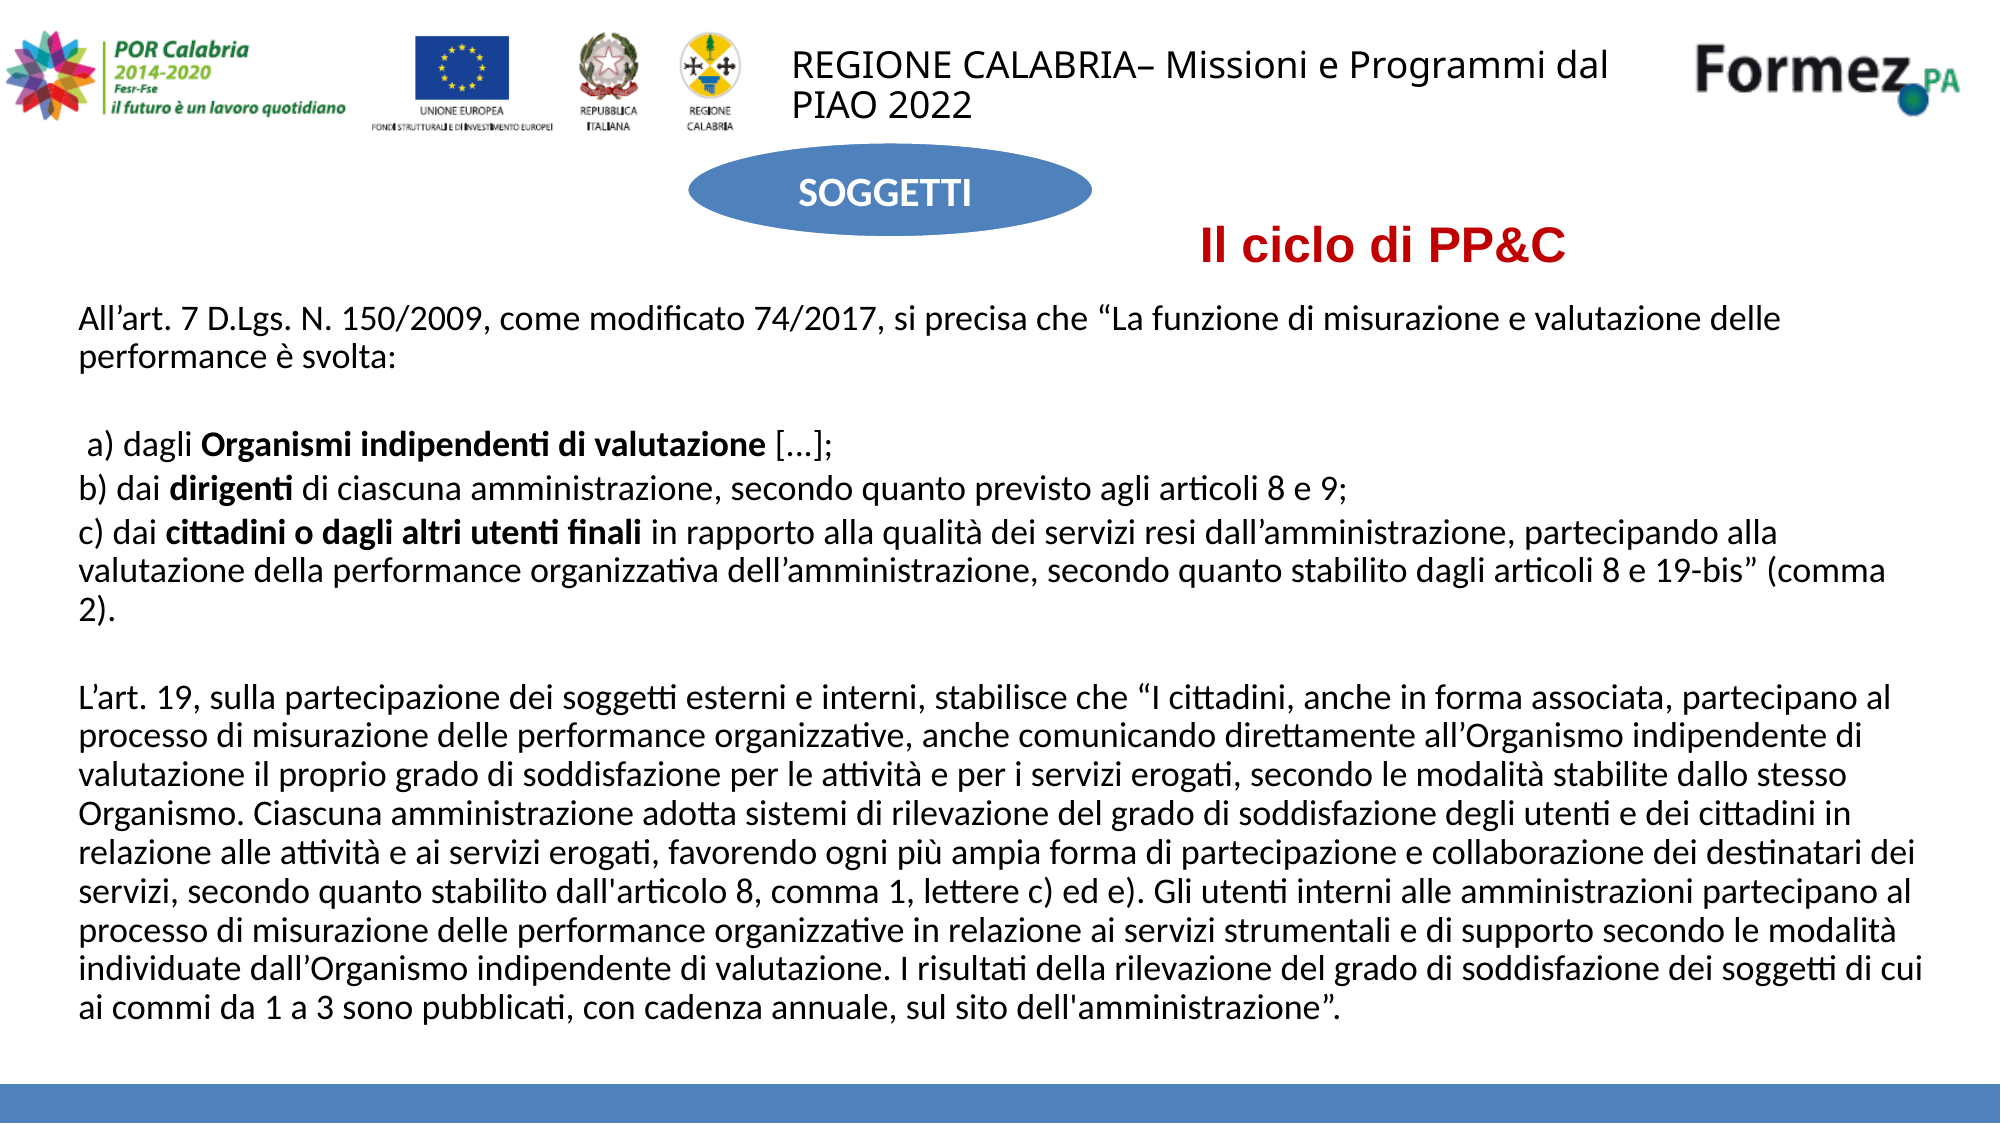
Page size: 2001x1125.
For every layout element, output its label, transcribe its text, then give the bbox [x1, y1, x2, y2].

text_box REGIONE CALABRIA– Missioni e Programmi dal PIAO 2022 [776, 38, 1716, 134]
picture [0, 2, 754, 153]
picture [1691, 40, 1967, 122]
text_box SOGGETTI [686, 141, 1095, 239]
text_box All’art. 7 D.Lgs. N. 150/2009, come modificato 74/2017, si precisa che “La funzione di misurazione e valutazione delle performance è svolta: a) dagli Organismi indipendenti di valutazione [...]; b) dai dirigenti di ciascuna amministrazione, secondo quanto previsto agli articoli 8 e 9; c) dai cittadini o dagli altri utenti finali in rapporto alla qualità dei servizi resi dall’amministrazione, partecipando alla valutazione della performance organizzativa dell’amministrazione, secondo quanto stabilito dagli articoli 8 e 19-bis” (comma 2). L’art. 19, sulla partecipazione dei soggetti esterni e interni, stabilisce che “I cittadini, anche in forma associata, partecipano al processo di misurazione delle performance organizzative, anche comunicando direttamente all’Organismo indipendente di valutazione il proprio grado di soddisfazione per le attività e per i servizi erogati, secondo le modalità stabilite dallo stesso Organismo. Ciascuna amministrazione adotta sistemi di rilevazione del grado di soddisfazione degli utenti e dei cittadini in relazione alle attività e ai servizi erogati, favorendo ogni più ampia forma di partecipazione e collaborazione dei destinatari dei servizi, secondo quanto stabilito dall'articolo 8, comma 1, lettere c) ed e). Gli utenti interni alle amministrazioni partecipano al processo di misurazione delle performance organizzative in relazione ai servizi strumentali e di supporto secondo le modalità individuate dall’Organismo indipendente di valutazione. I risultati della rilevazione del grado di soddisfazione dei soggetti di cui ai commi da 1 a 3 sono pubblicati, con cadenza annuale, sul sito dell'amministrazione”. [63, 291, 1942, 1058]
text_box Il ciclo di PP&C [917, 205, 1835, 280]
